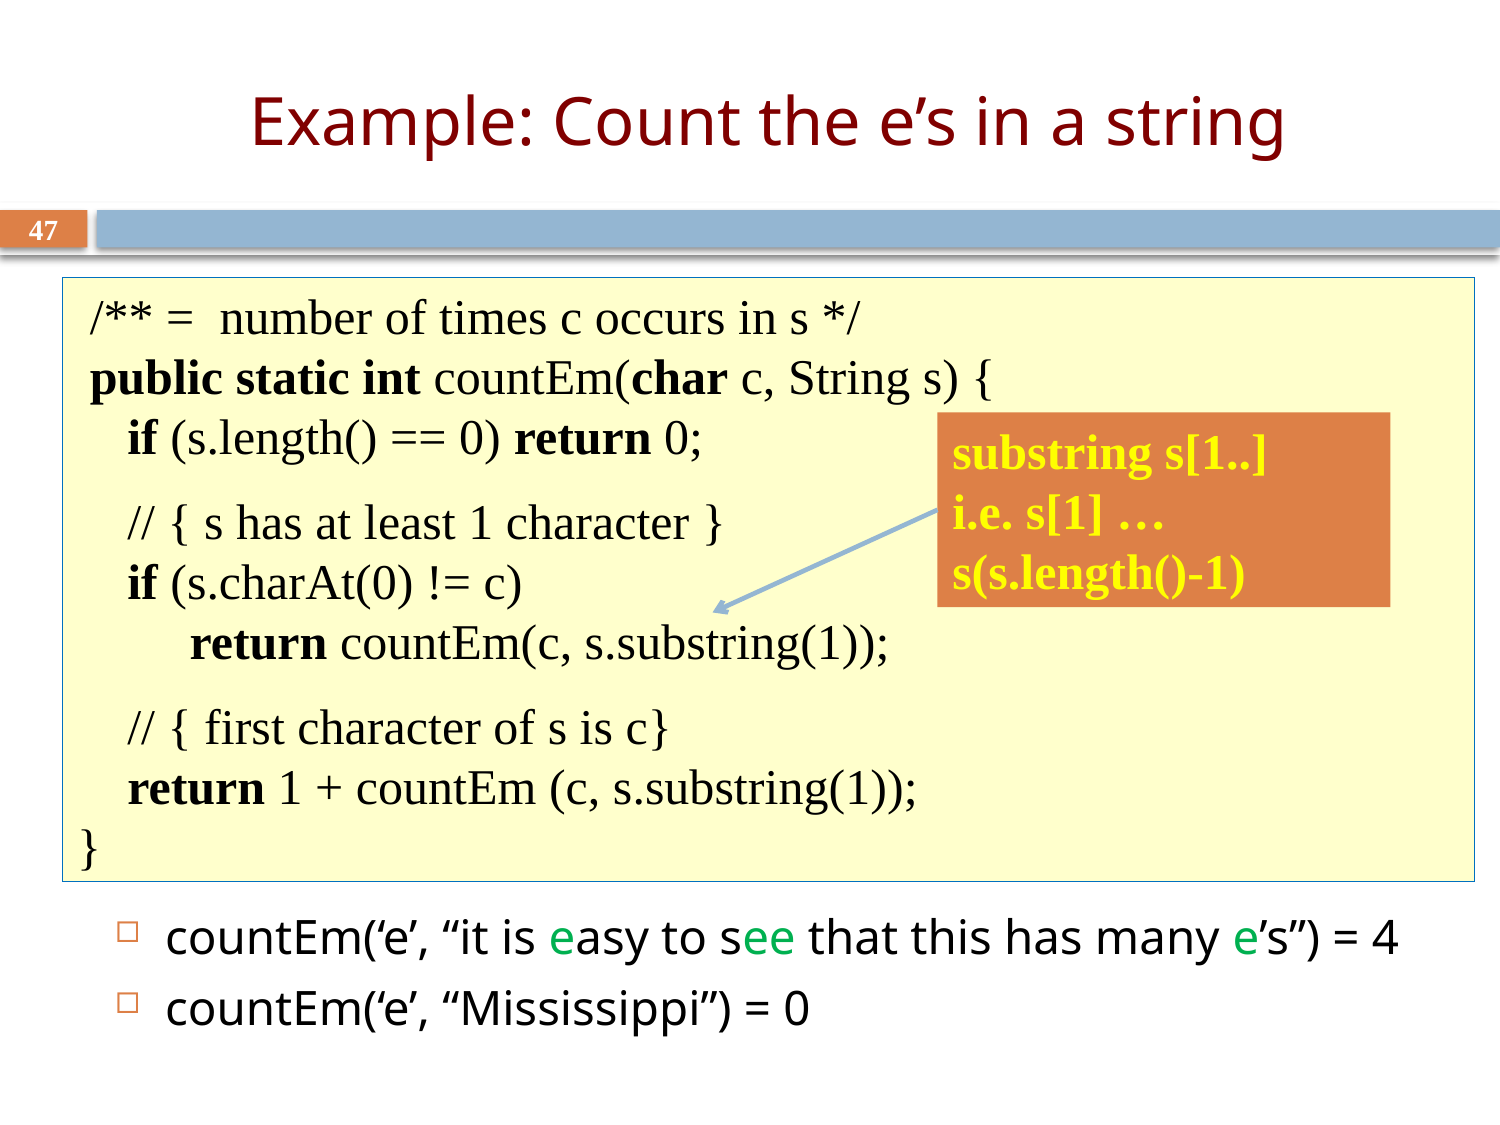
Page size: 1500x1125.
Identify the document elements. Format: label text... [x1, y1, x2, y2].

title Example: Count the e’s in a string [100, 37, 1438, 200]
text_box substring s[1..] i.e. s[1] … s(s.length()-1) [937, 412, 1391, 608]
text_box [712, 510, 938, 613]
slide_number 47 [0, 208, 88, 249]
text_box /** = number of times c occurs in s */ public static int countEm(char c, String s) { if (s.length() == 0) return 0; // { s has at least 1 character } if (s.charAt(0) != c) return countEm(c, s.substring(1)); // { first character of s is c} return 1 + countEm (c, s.substring(1)); } [62, 277, 1475, 882]
list countEm(‘e’, “it is easy to see that this has many e’s”) = 4 countEm(‘e’, “Mississippi”) = 0 [100, 900, 1438, 1050]
